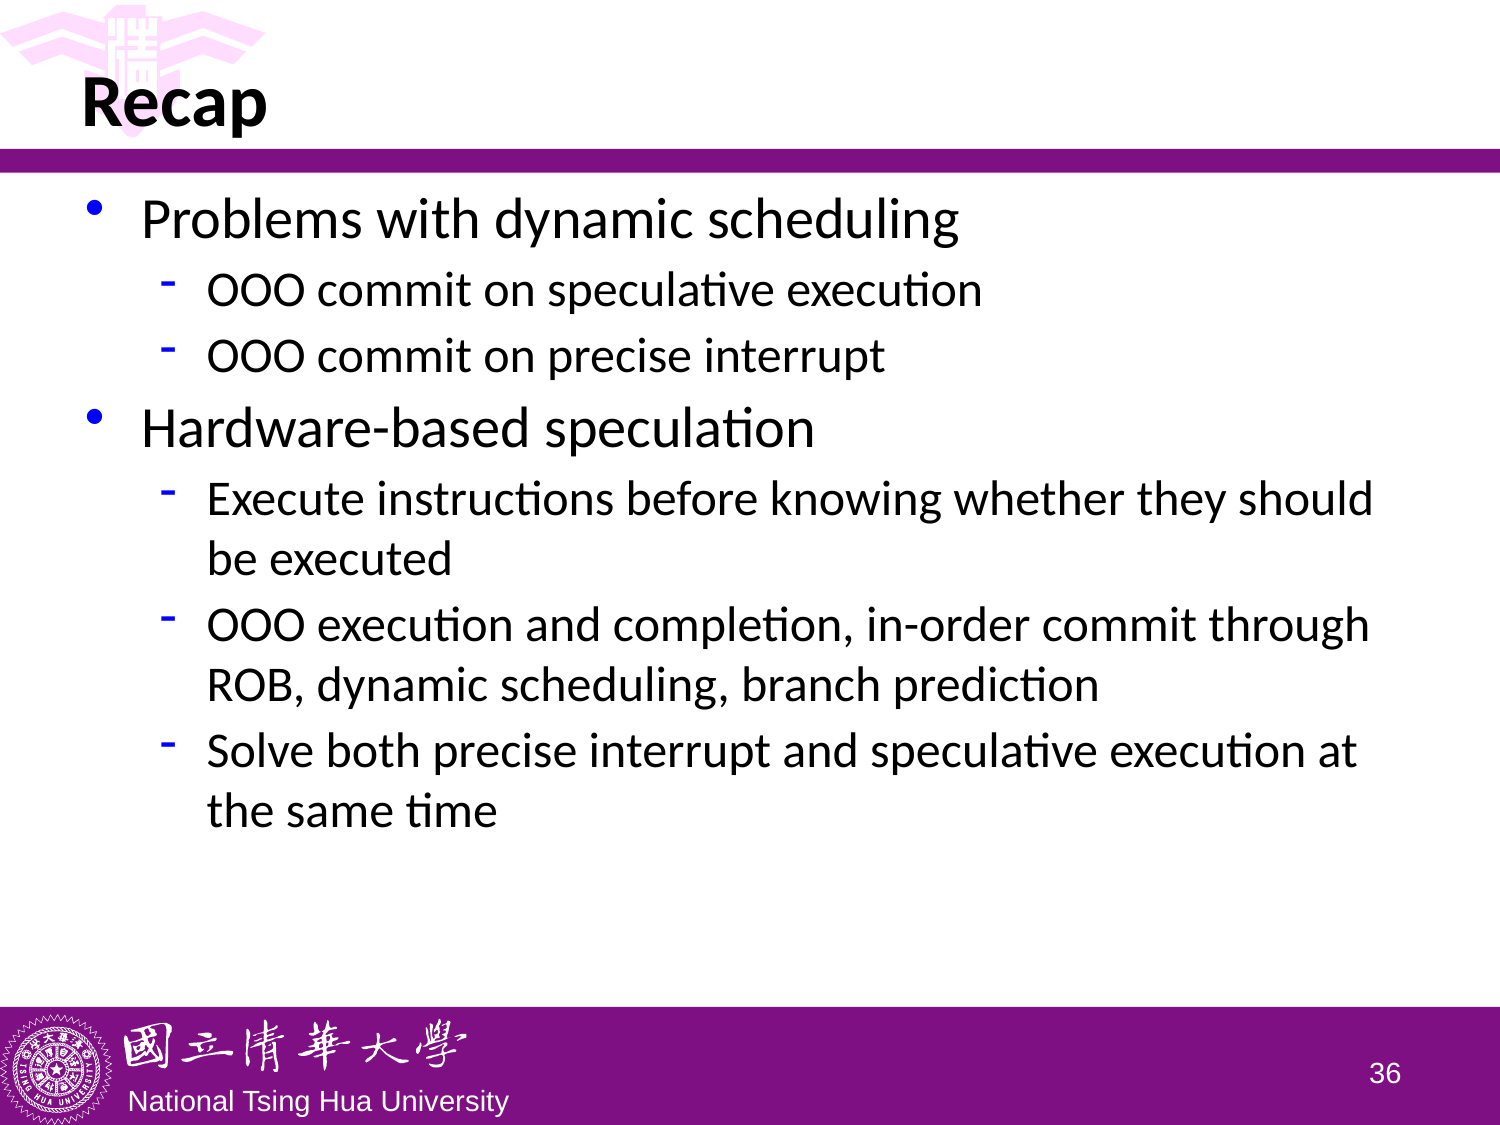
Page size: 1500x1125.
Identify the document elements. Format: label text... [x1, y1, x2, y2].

title Recap [66, 37, 1413, 150]
list Problems with dynamic scheduling OOO commit on speculative execution OOO commit on precise interrupt Hardware-based speculation Execute instructions before knowing whether they should be executed OOO execution and completion, in-order commit through ROB, dynamic scheduling, branch prediction Solve both precise interrupt and speculative execution at the same time [69, 172, 1412, 988]
slide_number 35 [1104, 1021, 1417, 1097]
